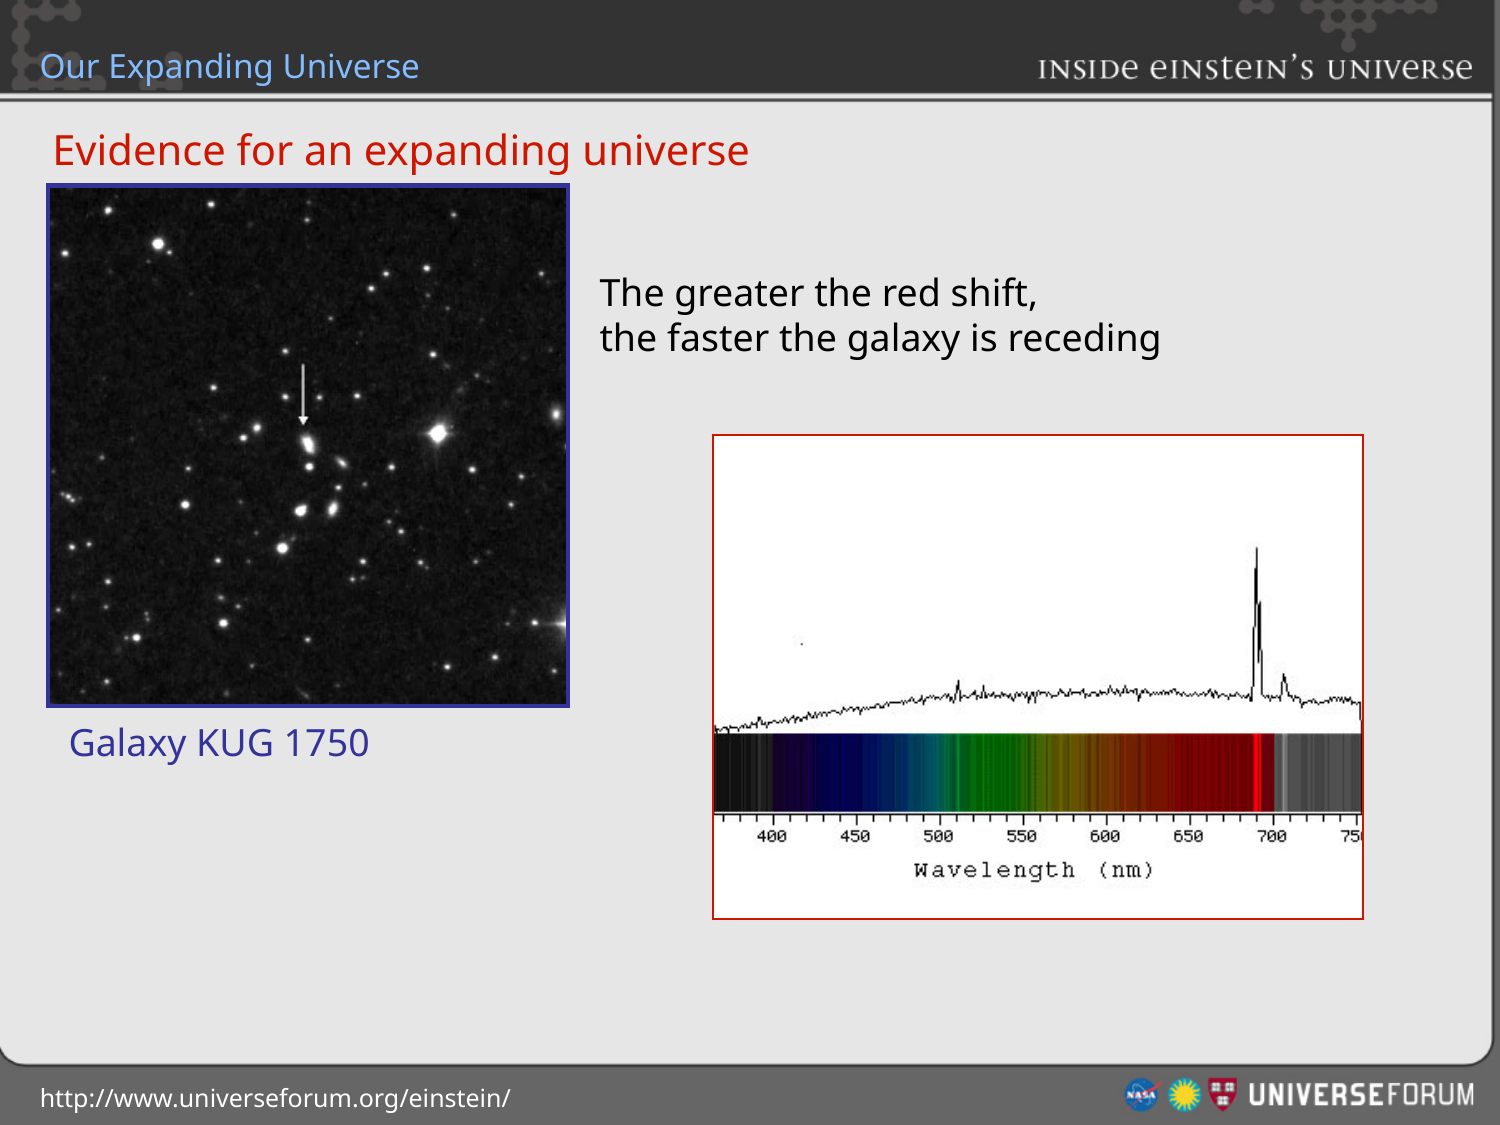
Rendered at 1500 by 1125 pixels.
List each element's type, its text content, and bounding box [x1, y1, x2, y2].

text_box Evidence for an expanding universe [37, 116, 1425, 182]
picture [0, 0, 1500, 1125]
text_box The greater the red shift, the faster the galaxy is receding [584, 261, 1178, 367]
text_box Galaxy KUG 1750 [53, 713, 385, 772]
